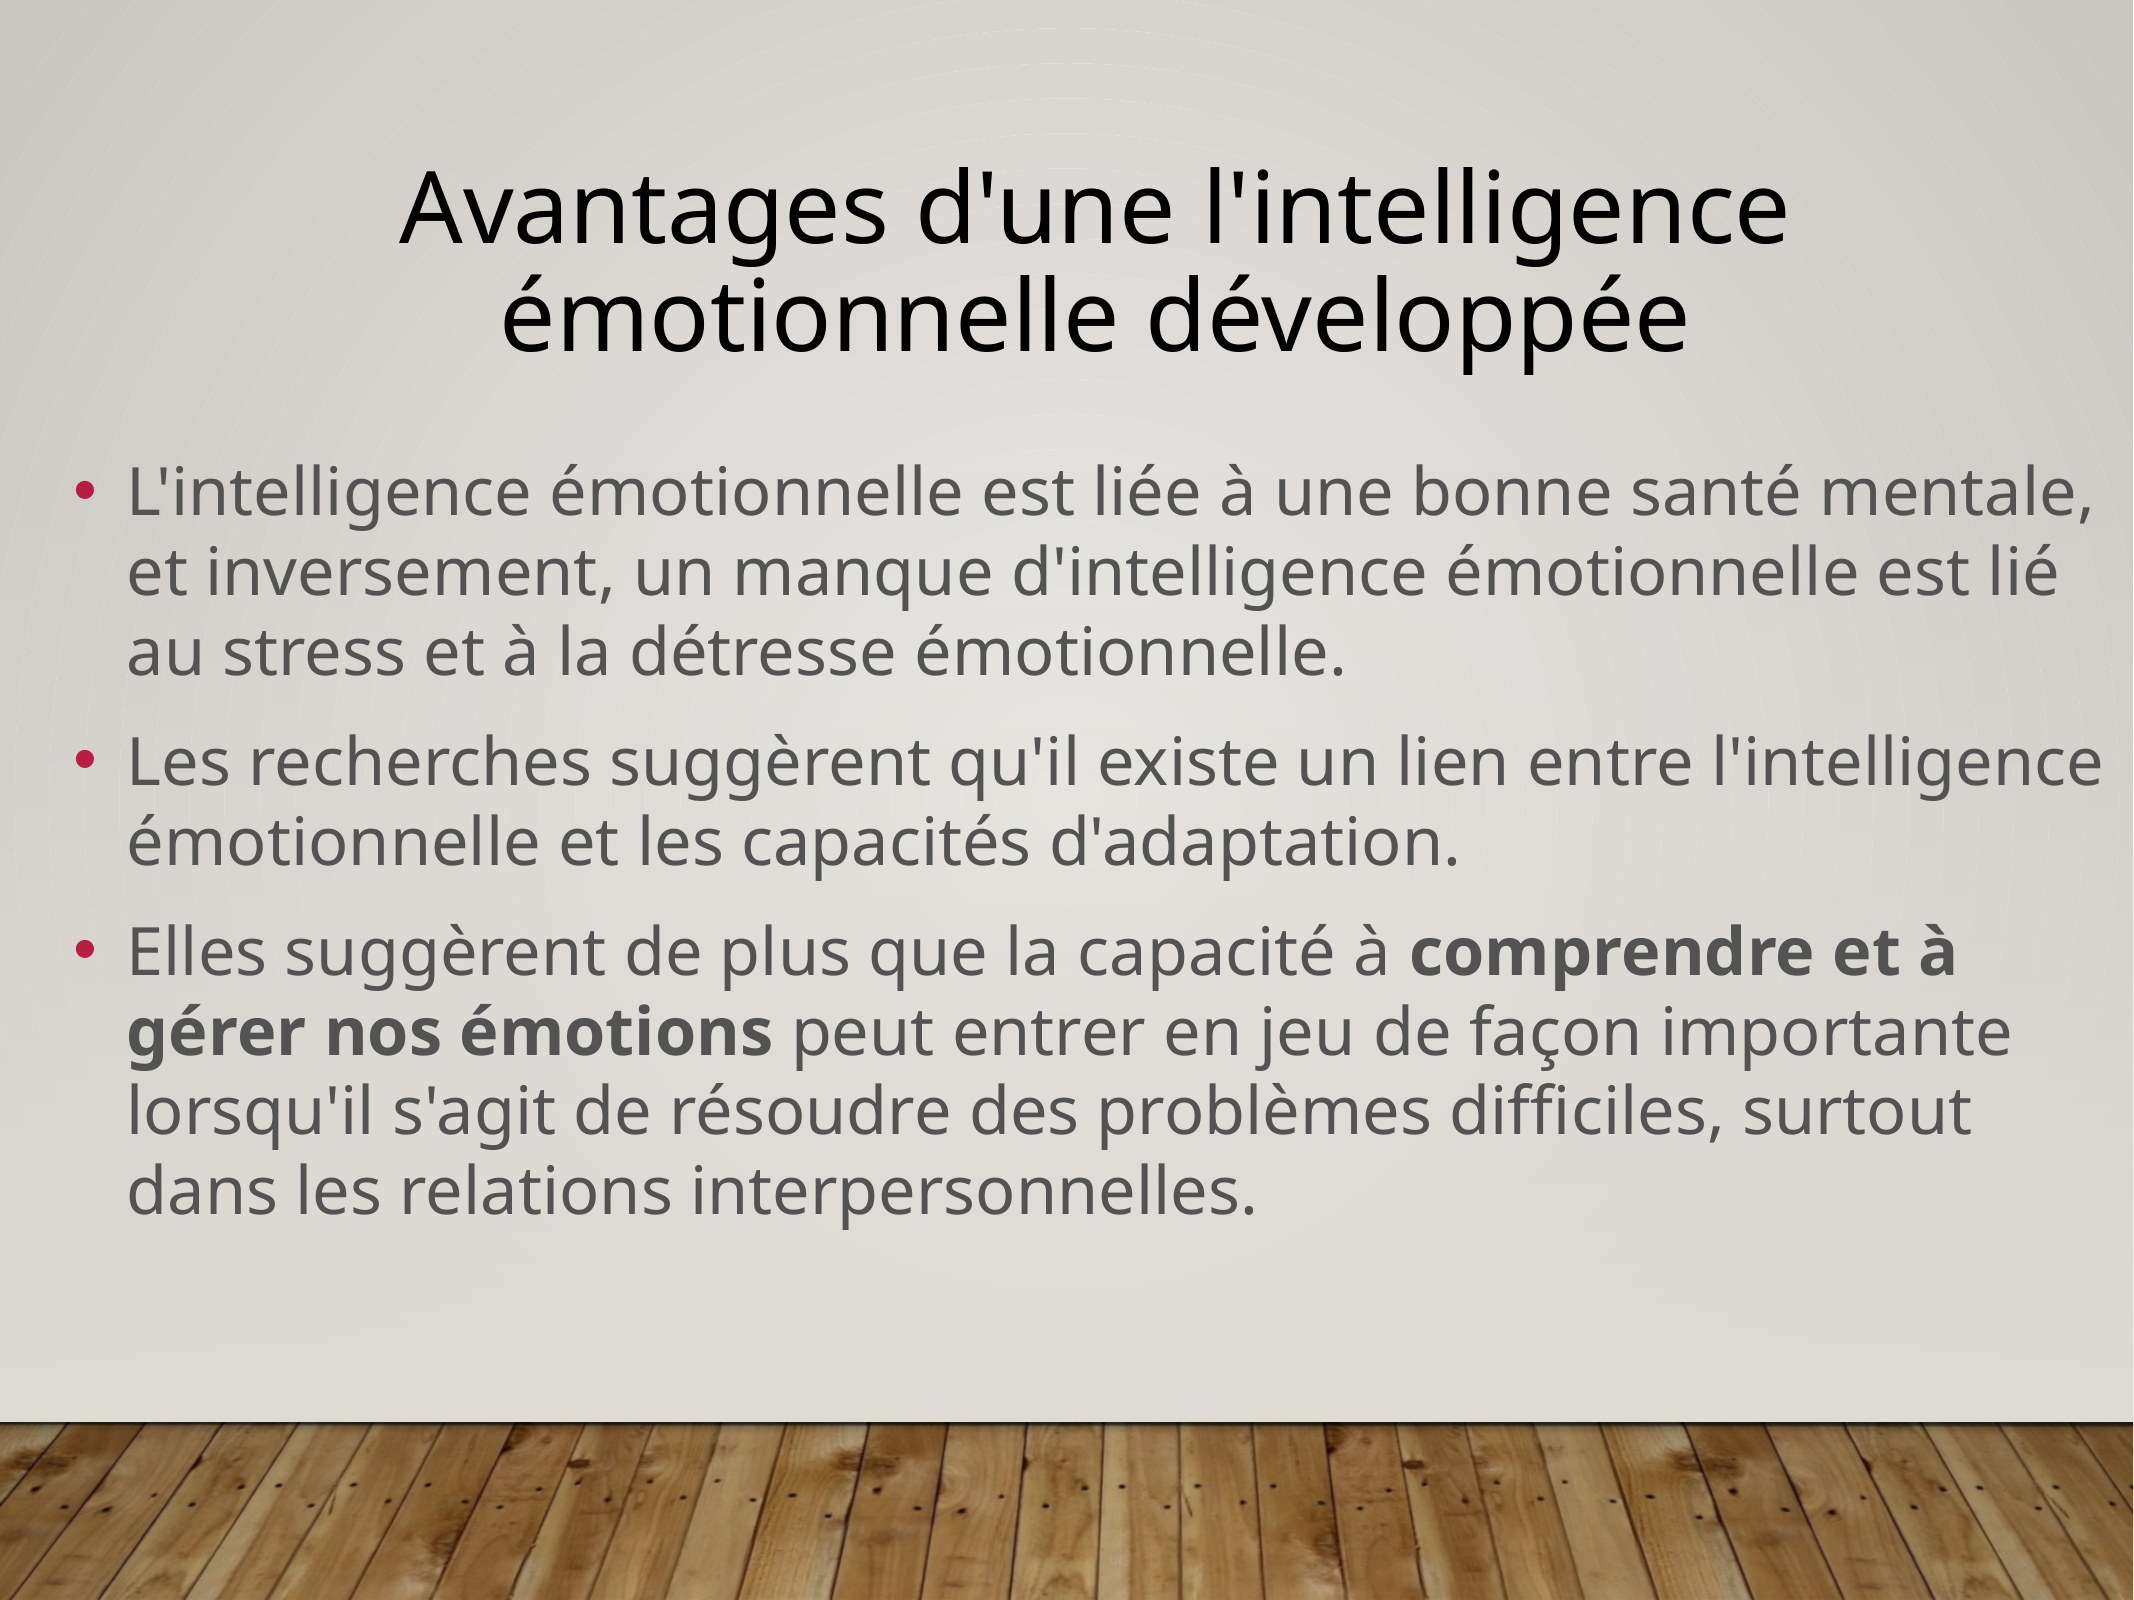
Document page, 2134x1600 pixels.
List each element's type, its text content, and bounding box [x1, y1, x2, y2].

title Avantages d'une l'intelligence émotionnelle développée [329, 149, 1863, 395]
picture [0, 1422, 2134, 1600]
list L'intelligence émotionnelle est liée à une bonne santé mentale, et inversement, un manque d'intelligence émotionnelle est lié au stress et à la détresse émotionnelle. Les recherches suggèrent qu'il existe un lien entre l'intelligence émotionnelle et les capacités d'adaptation. Elles suggèrent de plus que la capacité à comprendre et à gérer nos émotions peut entrer en jeu de façon importante lorsqu'il s'agit de résoudre des problèmes difficiles, surtout dans les relations interpersonnelles. [58, 441, 2134, 1549]
